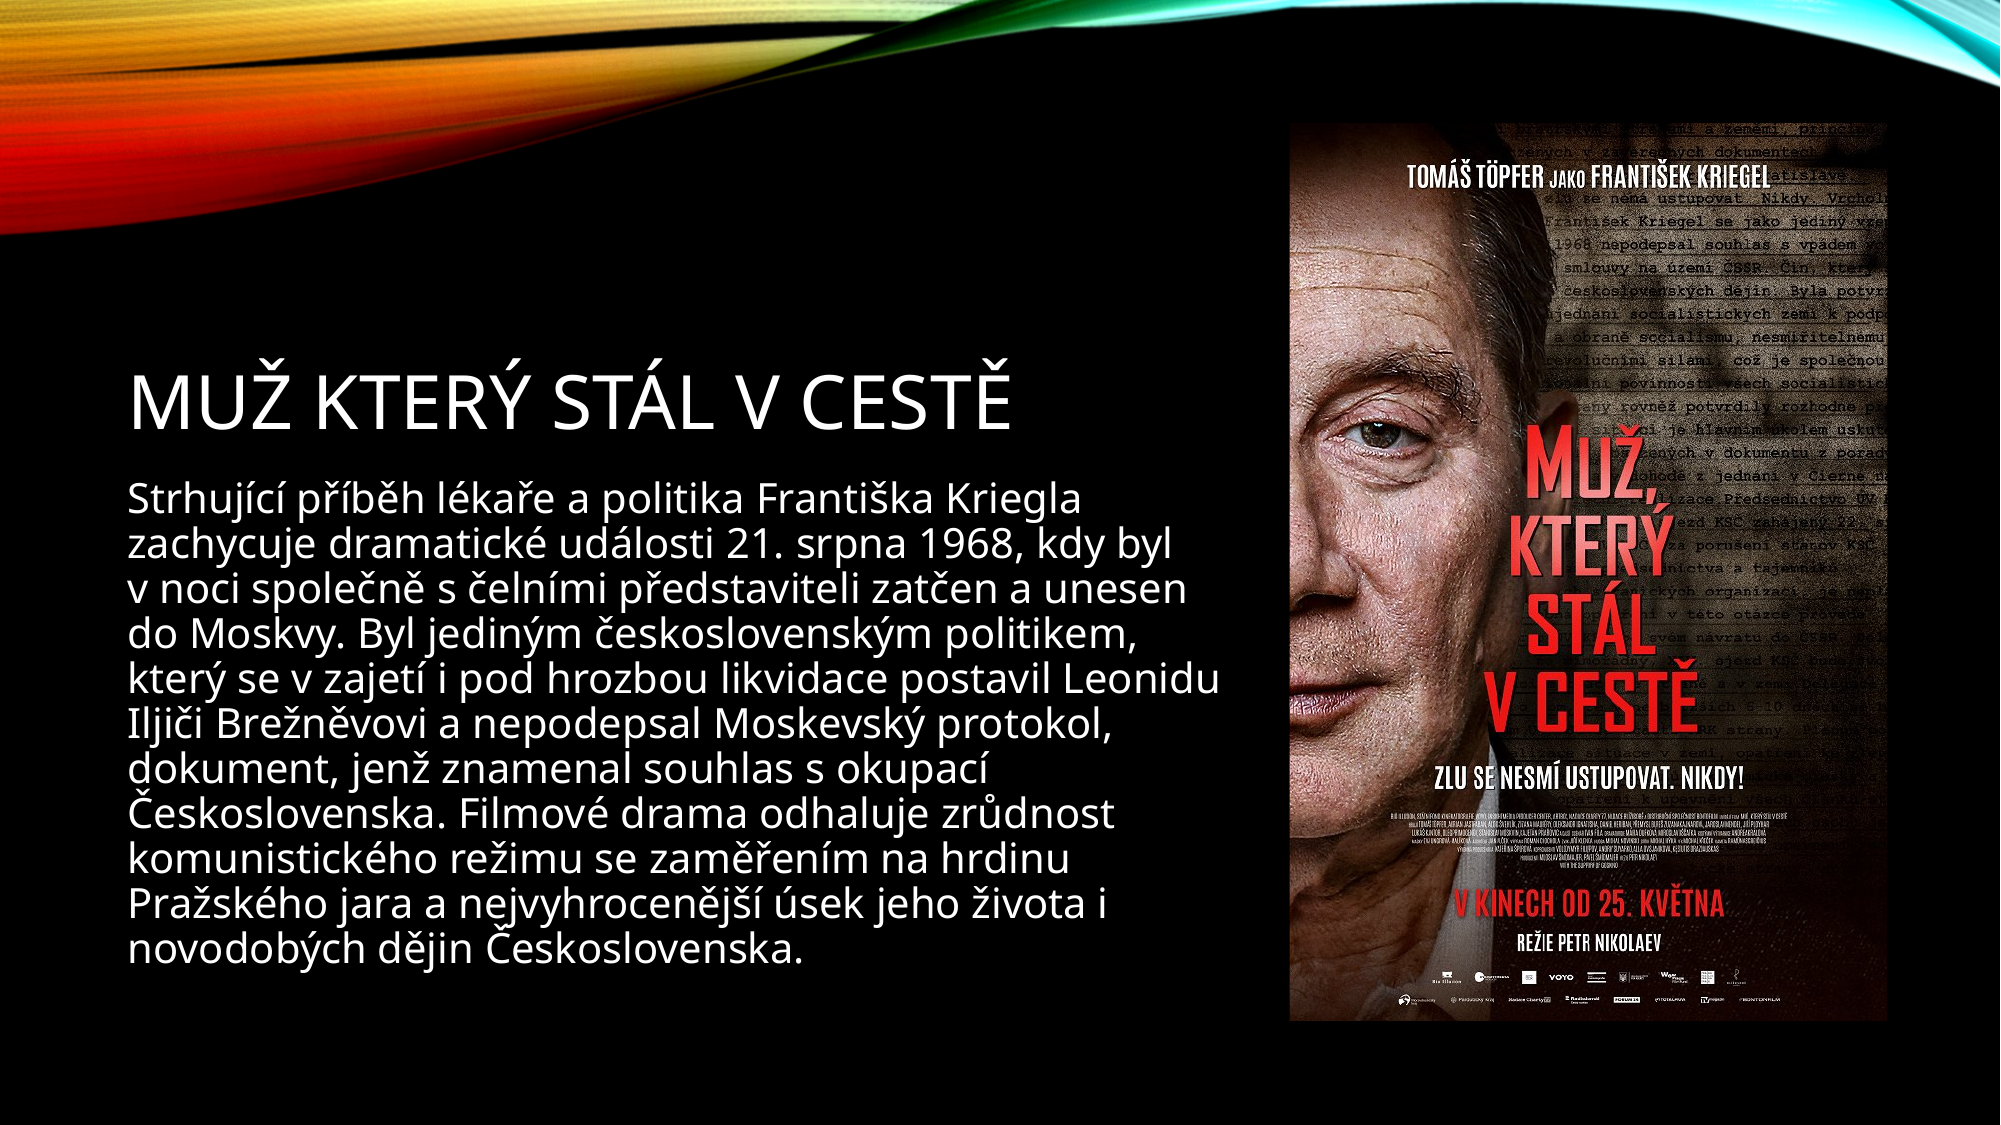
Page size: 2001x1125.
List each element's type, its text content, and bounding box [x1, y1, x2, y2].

text_box [1314, 148, 1913, 1046]
list Strhující příběh lékaře a politika Františka Kriegla zachycuje dramatické události 21. srpna 1968, kdy byl v noci společně s čelními představiteli zatčen a unesen do Moskvy. Byl jediným československým politikem, který se v zajetí i pod hrozbou likvidace postavil Leonidu Iljiči Brežněvovi a nepodepsal Moskevský protokol, dokument, jenž znamenal souhlas s okupací Československa. Filmové drama odhaluje zrůdnost komunistického režimu se zaměřením na hrdinu Pražského jara a nejvyhrocenější úsek jeho života i novodobých dějin Československa. [112, 469, 1240, 1021]
picture [0, 0, 2000, 1021]
title Muž který stál v cestě [112, 191, 1240, 454]
